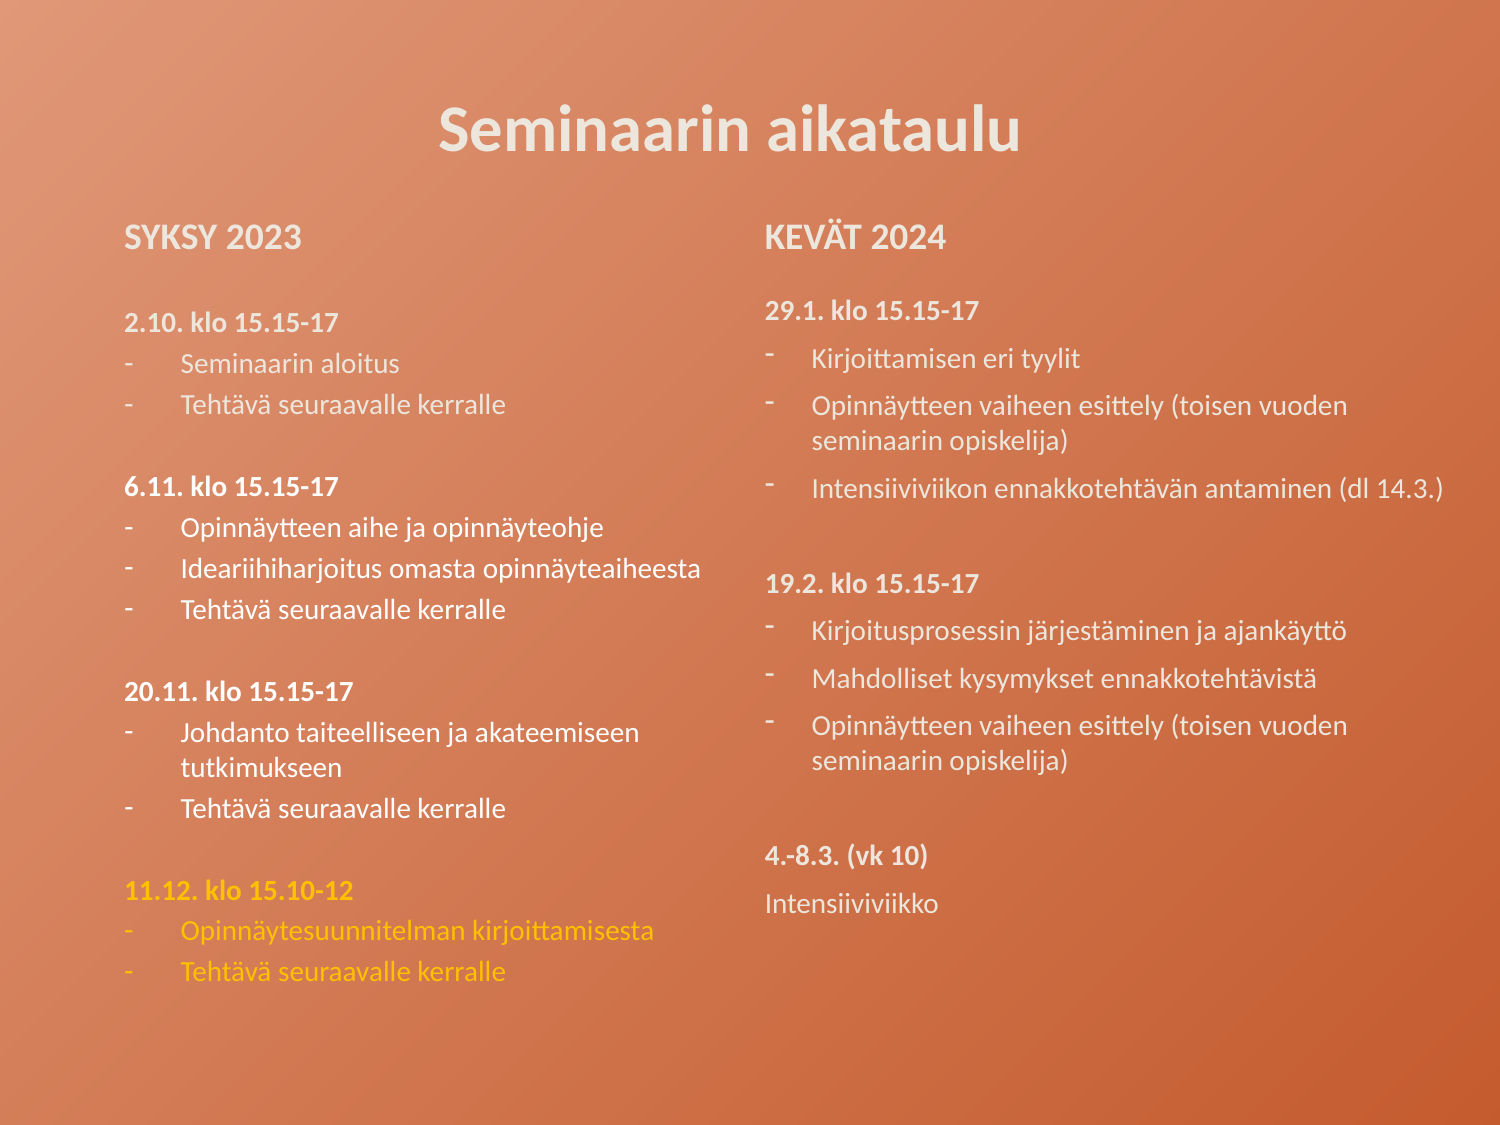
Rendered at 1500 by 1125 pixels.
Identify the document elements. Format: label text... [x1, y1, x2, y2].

list SYKSY 2023 2.10. klo 15.15-17 Seminaarin aloitus Tehtävä seuraavalle kerralle 6.11. klo 15.15-17 Opinnäytteen aihe ja opinnäyteohje Ideariihiharjoitus omasta opinnäyteaiheesta Tehtävä seuraavalle kerralle 20.11. klo 15.15-17 Johdanto taiteelliseen ja akateemiseen tutkimukseen Tehtävä seuraavalle kerralle 11.12. klo 15.10-12 Opinnäytesuunnitelman kirjoittamisesta Tehtävä seuraavalle kerralle [109, 204, 731, 1125]
title Seminaarin aikataulu [55, 45, 1406, 205]
text_box KEVÄT 2024 29.1. klo 15.15-17 Kirjoittamisen eri tyylit Opinnäytteen vaiheen esittely (toisen vuoden seminaarin opiskelija) Intensiiviviikon ennakkotehtävän antaminen (dl 14.3.) 19.2. klo 15.15-17 Kirjoitusprosessin järjestäminen ja ajankäyttö Mahdolliset kysymykset ennakkotehtävistä Opinnäytteen vaiheen esittely (toisen vuoden seminaarin opiskelija) 4.-8.3. (vk 10) Intensiiviviikko [749, 204, 1500, 984]
